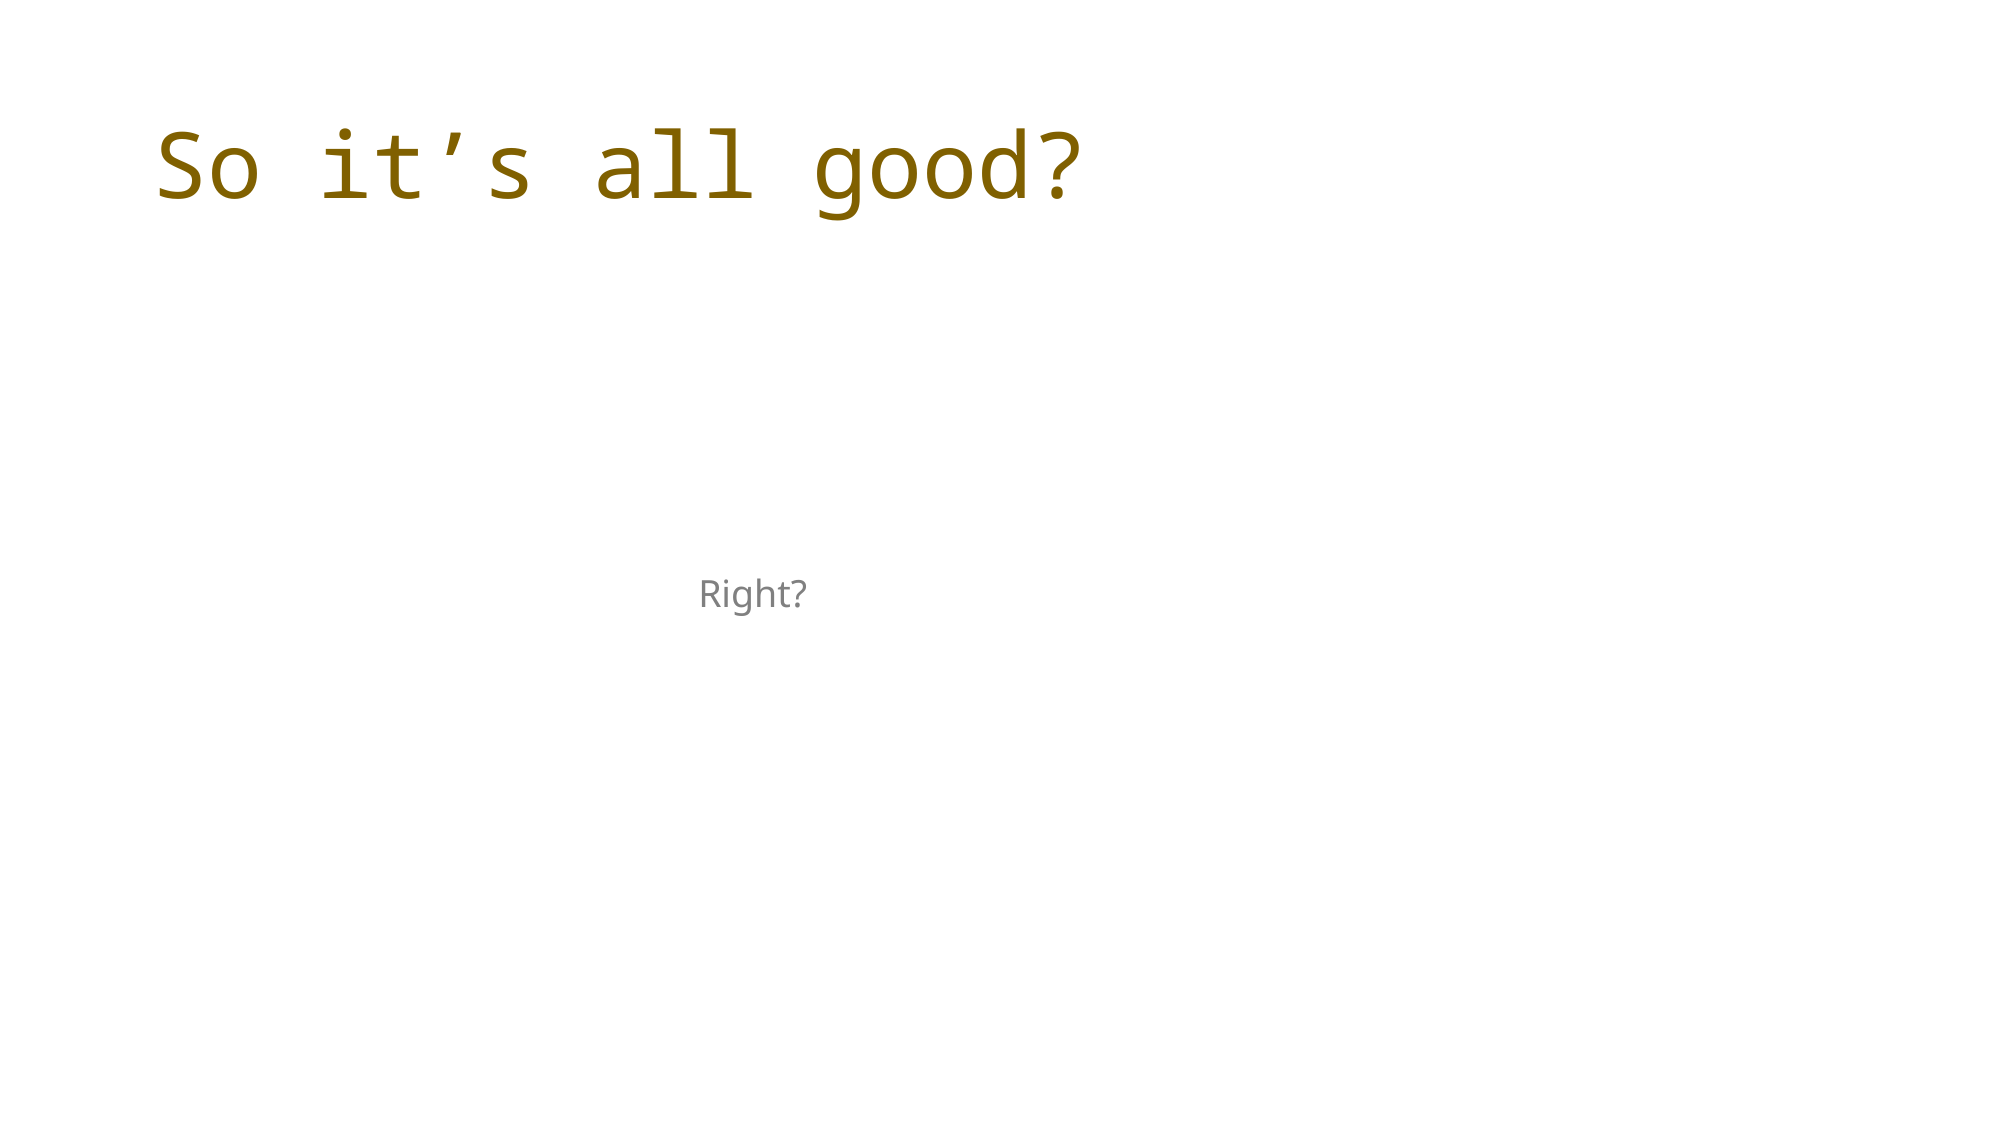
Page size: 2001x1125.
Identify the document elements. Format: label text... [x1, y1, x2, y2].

text_box Right? [683, 562, 823, 623]
title So it’s all good? [137, 59, 1863, 278]
